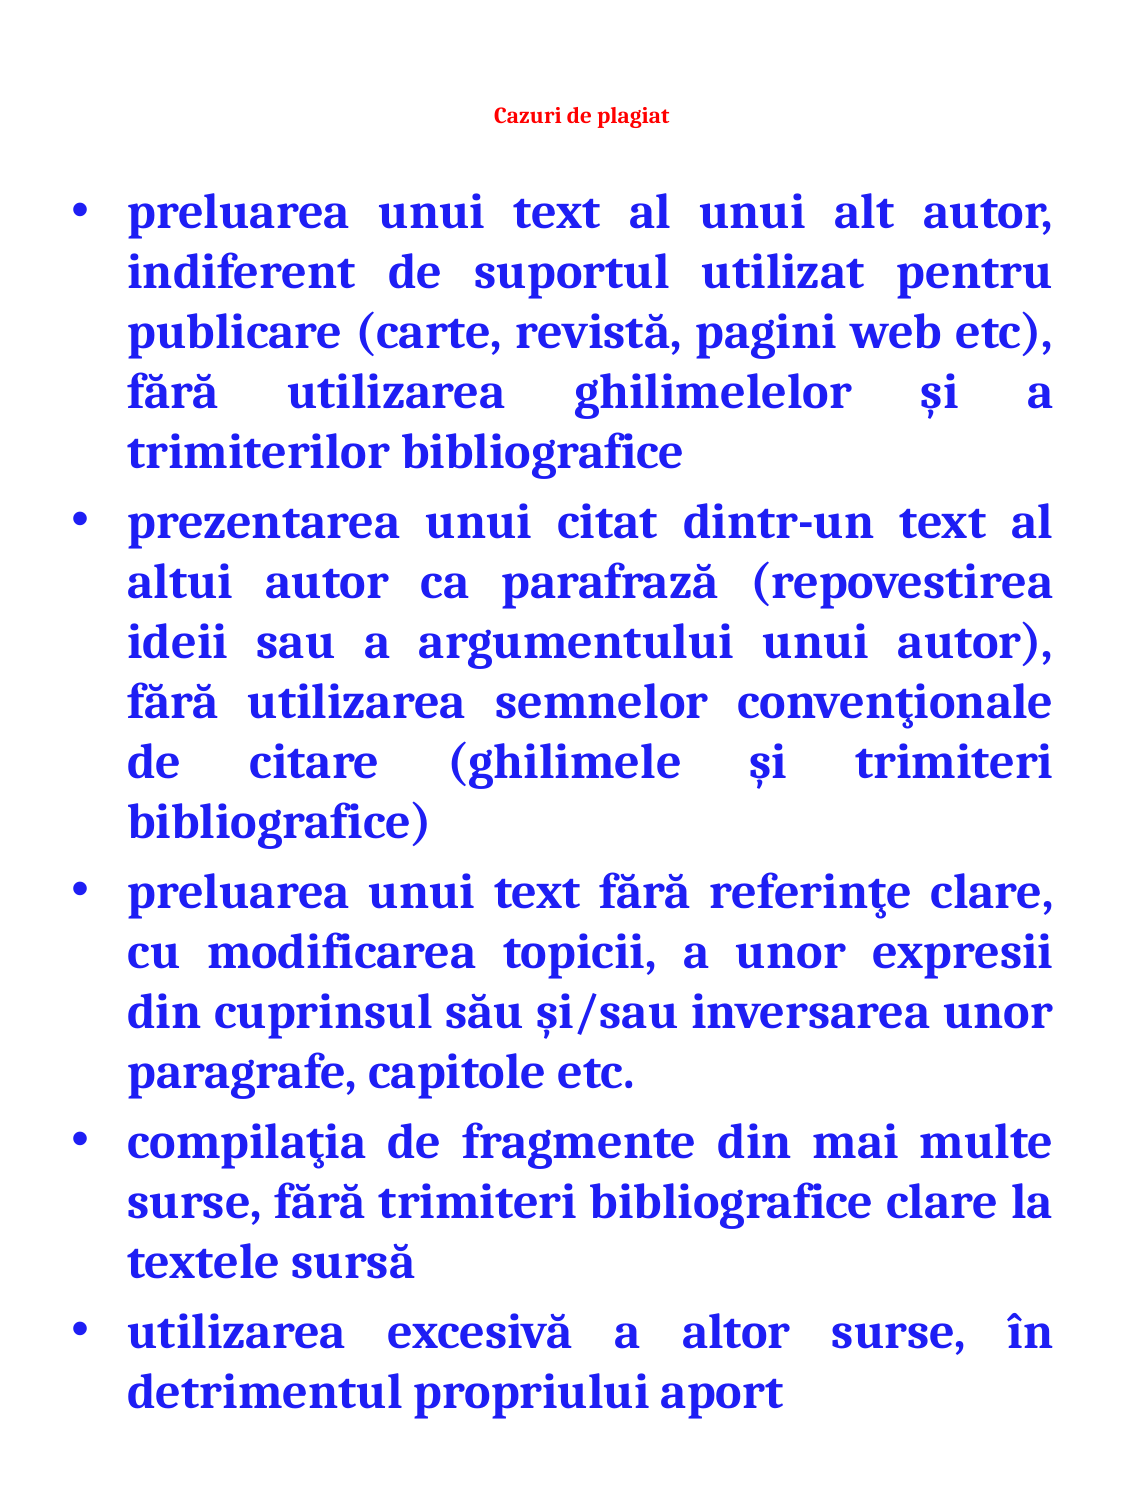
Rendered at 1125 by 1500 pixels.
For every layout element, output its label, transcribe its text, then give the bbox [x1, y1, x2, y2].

title Cazuri de plagiat [78, 64, 1091, 165]
list preluarea unui text al unui alt autor, indiferent de suportul utilizat pentru publicare (carte, revistă, pagini web etc), fără utilizarea ghilimelelor şi a trimiterilor bibliografice prezentarea unui citat dintr-un text al altui autor ca parafrază (repovestirea ideii sau a argumentului unui autor), fără utilizarea semnelor convenţionale de citare (ghilimele şi trimiteri bibliografice) preluarea unui text fără referinţe clare, cu modificarea topicii, a unor expresii din cuprinsul său şi/sau inversarea unor paragrafe, capitole etc. compilaţia de fragmente din mai multe surse, fără trimiteri bibliografice clare la textele sursă utilizarea excesivă a altor surse, în detrimentul propriului aport [56, 171, 1069, 1340]
